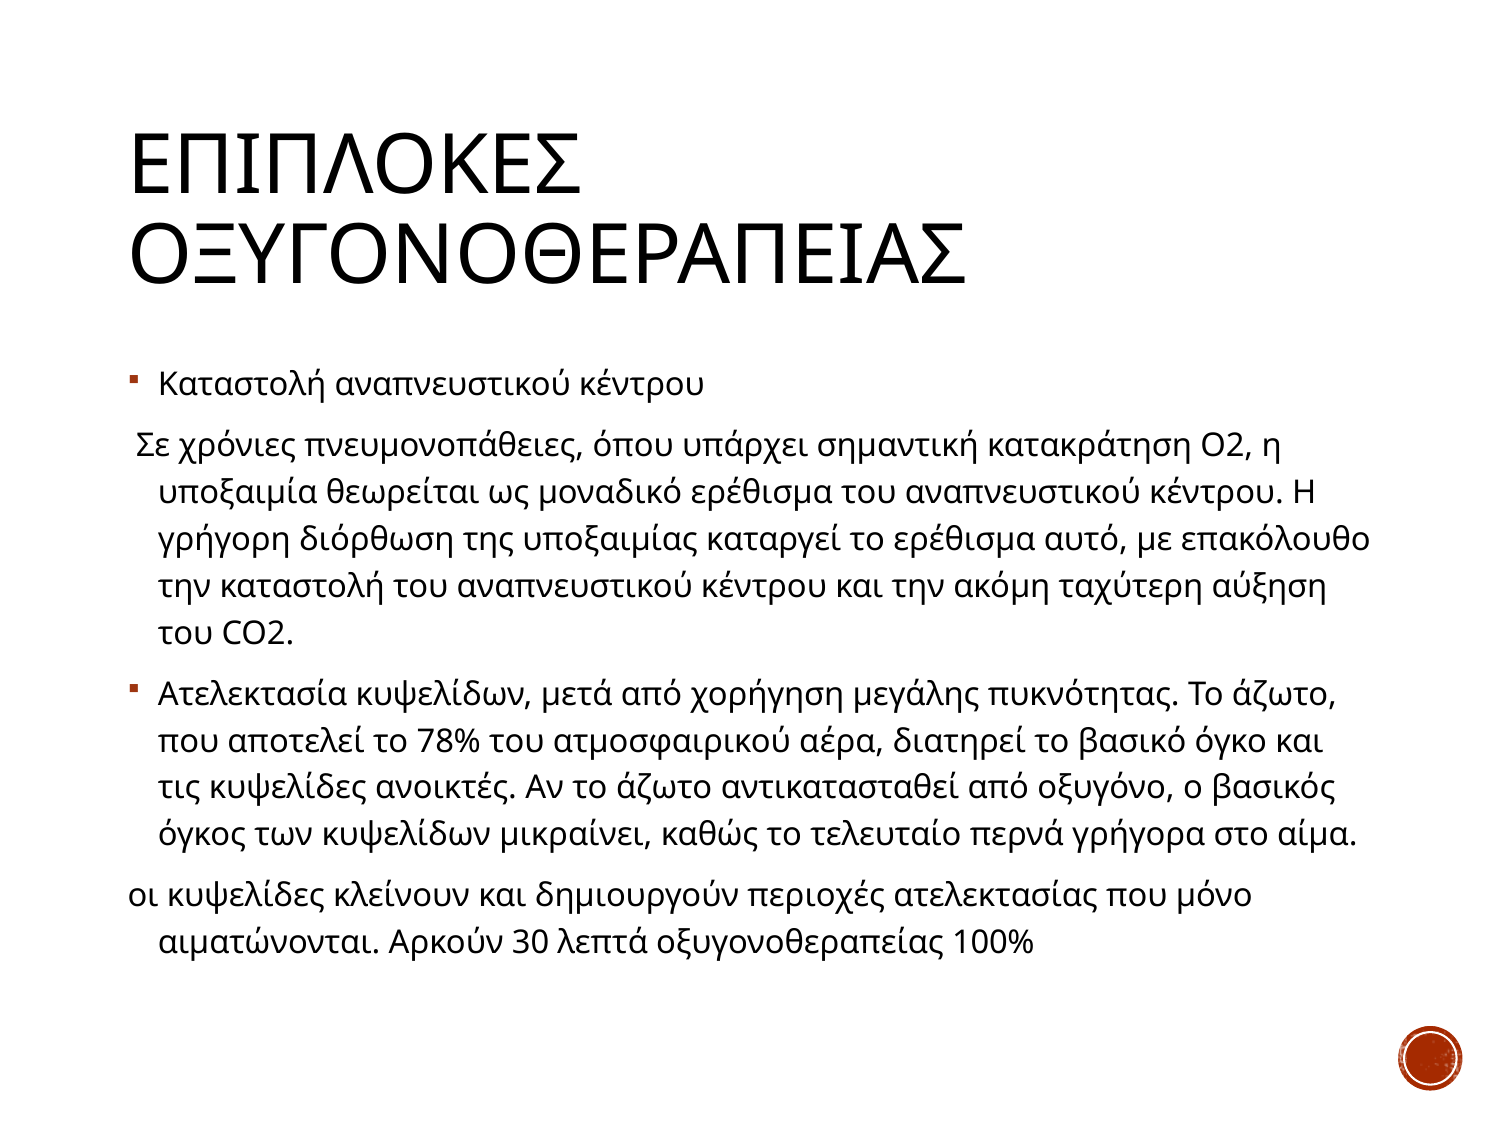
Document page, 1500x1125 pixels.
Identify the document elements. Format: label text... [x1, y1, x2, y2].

title ΕπιπλοκΕς οξυγονοθεραπεΙας [112, 79, 1388, 344]
list Καταστολή αναπνευστικού κέντρου Σε χρόνιες πνευμονοπάθειες, όπου υπάρχει σημαντική κατακράτηση O2, η υποξαιμία θεωρείται ως μοναδικό ερέθισμα του αναπνευστικού κέντρου. Η γρήγορη διόρθωση της υποξαιμίας καταργεί το ερέθισμα αυτό, με επακόλουθο την καταστολή του αναπνευστικού κέντρου και την ακόμη ταχύτερη αύξηση του CO2. Ατελεκτασία κυψελίδων, μετά από χορήγηση μεγάλης πυκνότητας. Το άζωτο, που αποτελεί το 78% του ατμοσφαιρικού αέρα, διατηρεί το βασικό όγκο και τις κυψελίδες ανοικτές. Αν το άζωτο αντικατασταθεί από οξυγόνο, ο βασικός όγκος των κυψελίδων μικραίνει, καθώς το τελευταίο περνά γρήγορα στο αίμα. οι κυψελίδες κλείνουν και δημιουργούν περιοχές ατελεκτασίας που μόνο αιματώνονται. Αρκούν 30 λεπτά οξυγονοθεραπείας 100% [112, 348, 1388, 1013]
